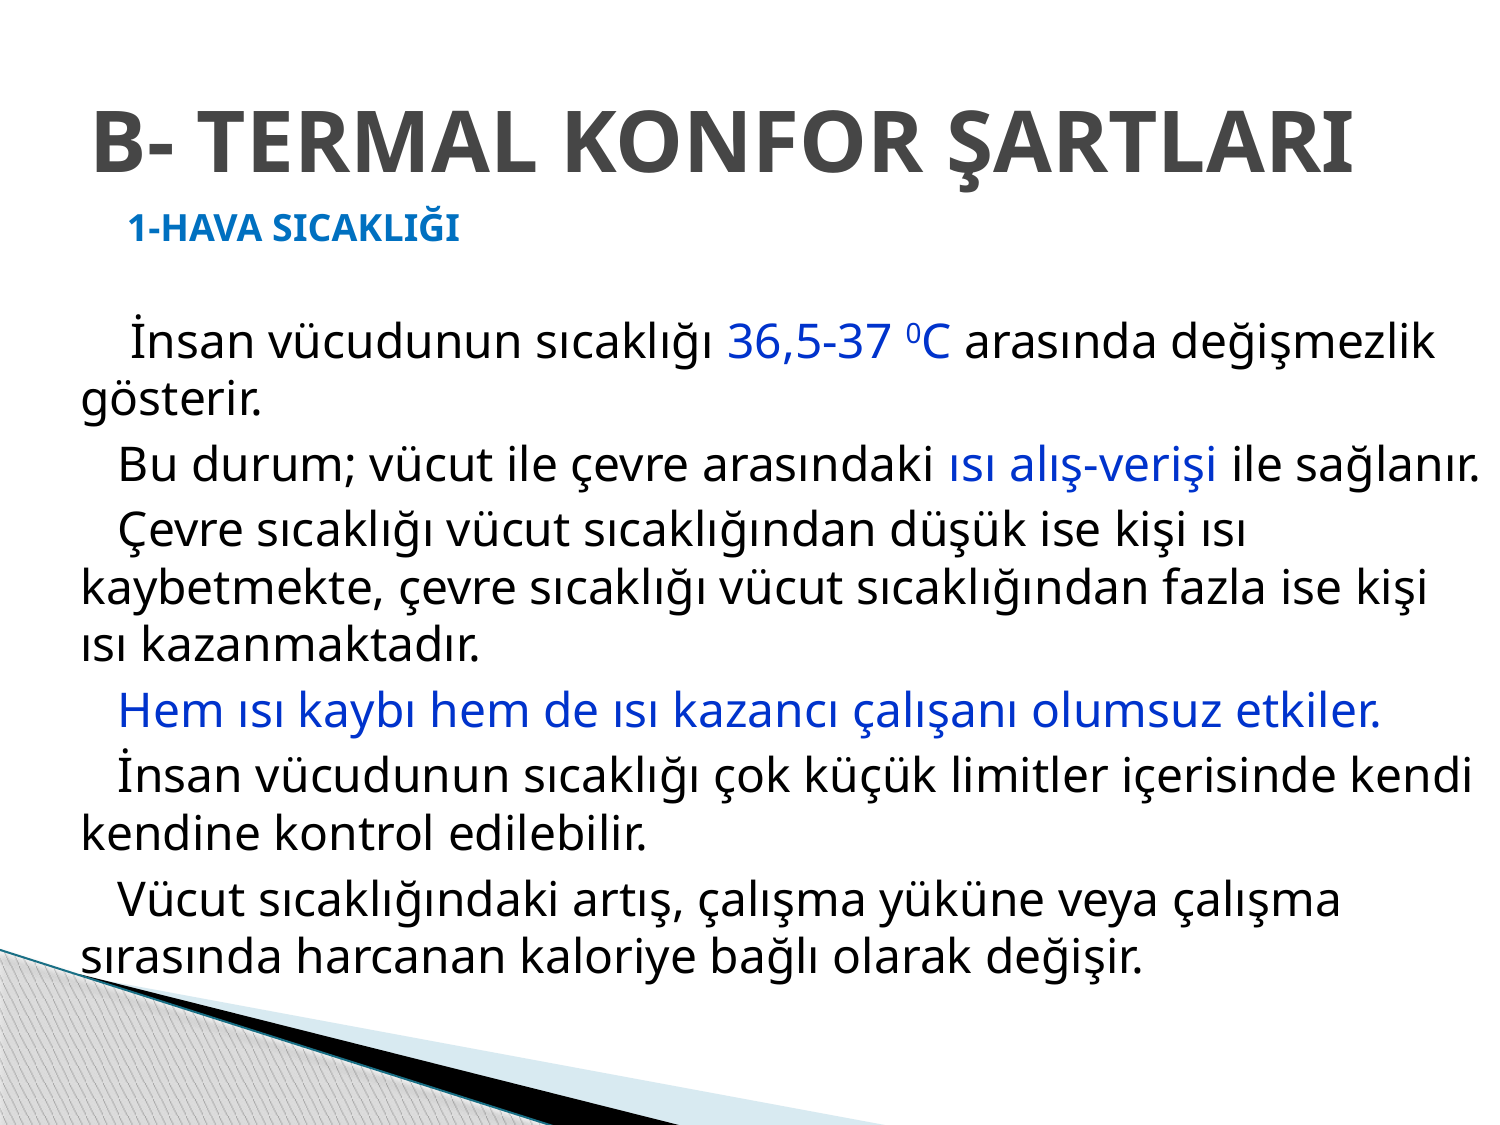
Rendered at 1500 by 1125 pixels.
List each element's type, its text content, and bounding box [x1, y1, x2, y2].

text_box 1-HAVA SICAKLIĞI [112, 196, 656, 256]
list İnsan vücudunun sıcaklığı 36,5-37 0C arasında değişmezlik gösterir. Bu durum; vücut ile çevre arasındaki ısı alış-verişi ile sağlanır. Çevre sıcaklığı vücut sıcaklığından düşük ise kişi ısı kaybetmekte, çevre sıcaklığı vücut sıcaklığından fazla ise kişi ısı kazanmaktadır. Hem ısı kaybı hem de ısı kazancı çalışanı olumsuz etkiler. İnsan vücudunun sıcaklığı çok küçük limitler içerisinde kendi kendine kontrol edilebilir. Vücut sıcaklığındaki artış, çalışma yüküne veya çalışma sırasında harcanan kaloriye bağlı olarak değişir. [47, 302, 1500, 998]
title B- TERMAL KONFOR ŞARTLARI [75, 45, 1425, 233]
